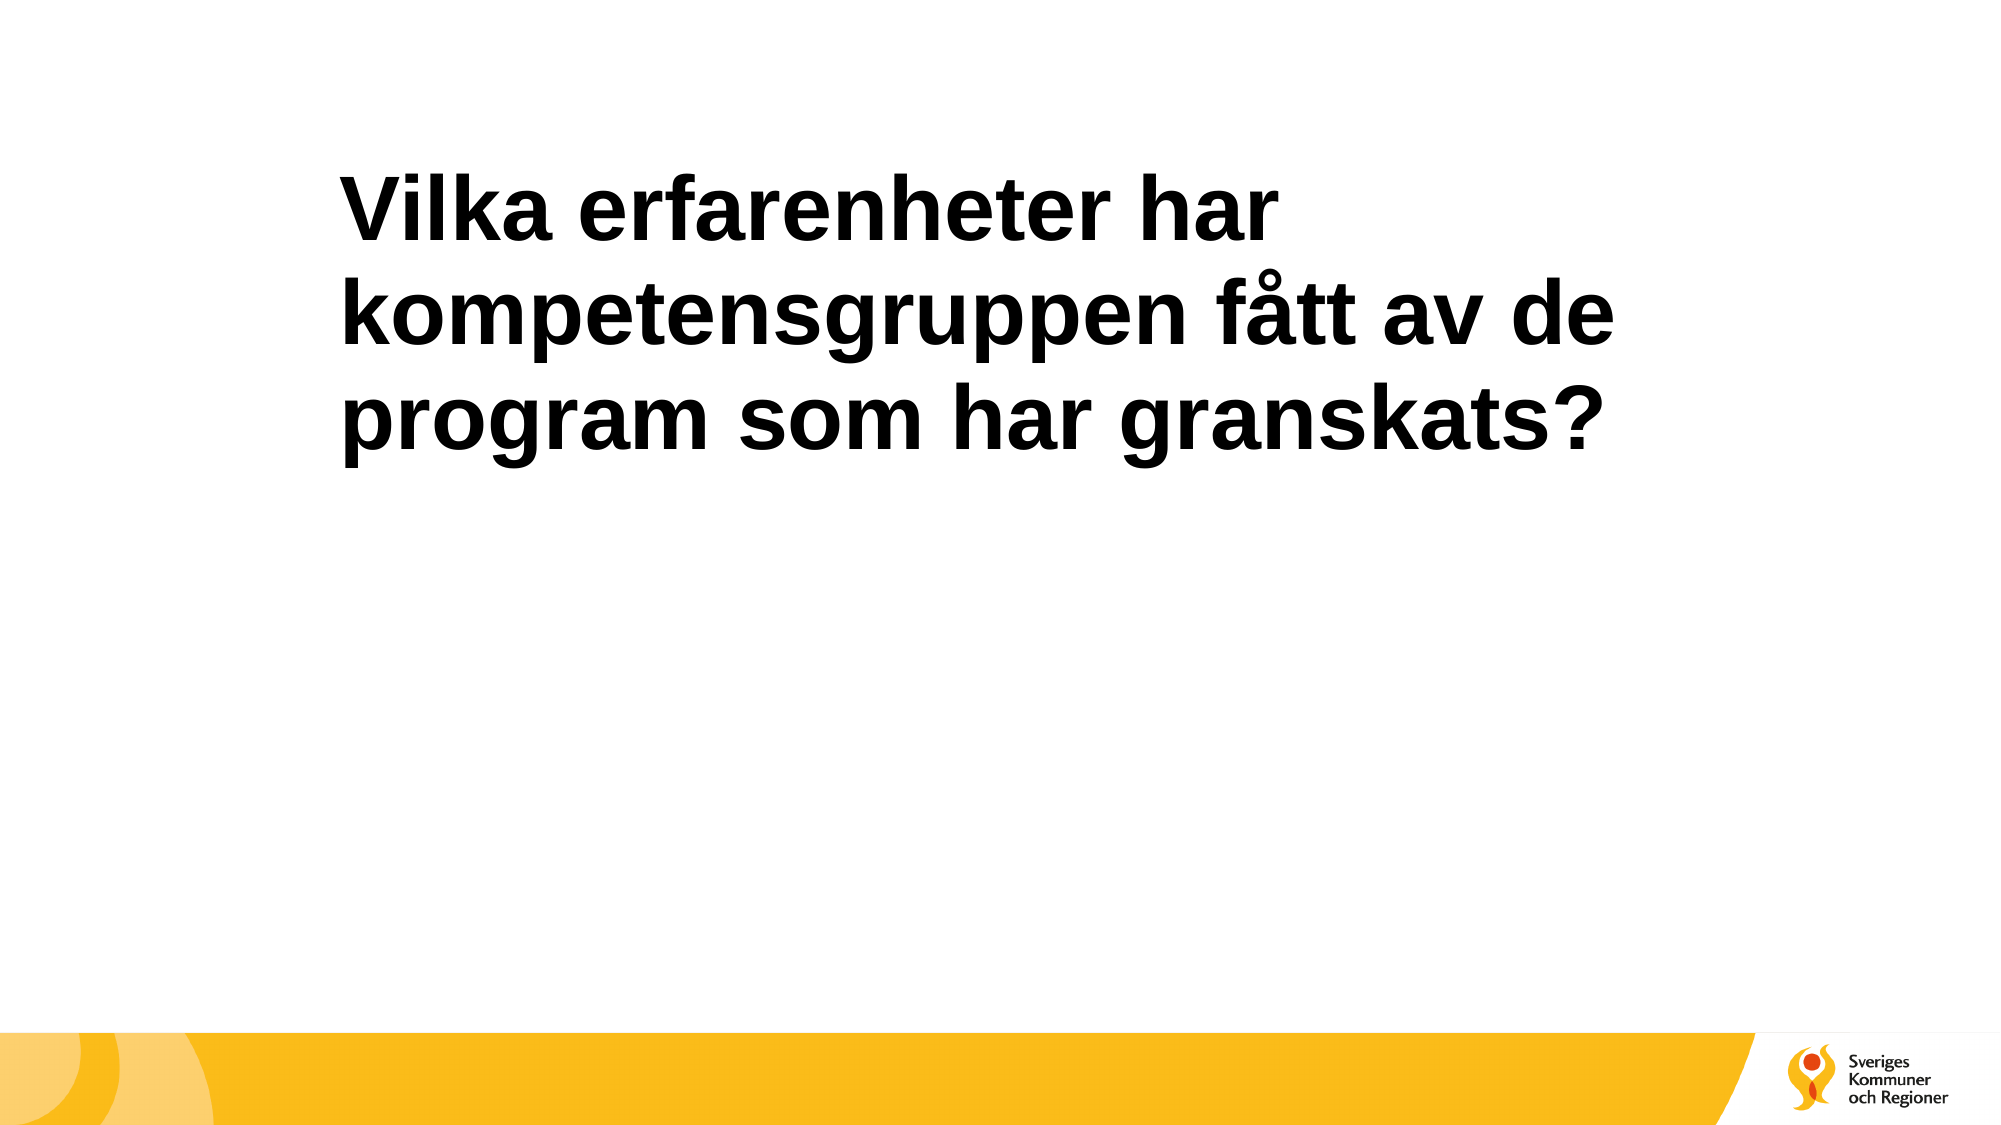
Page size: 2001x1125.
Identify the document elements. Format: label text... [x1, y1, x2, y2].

title Vilka erfarenheter har kompetensgruppen fått av de program som har granskats? [324, 45, 1675, 492]
picture [0, 0, 2000, 1125]
